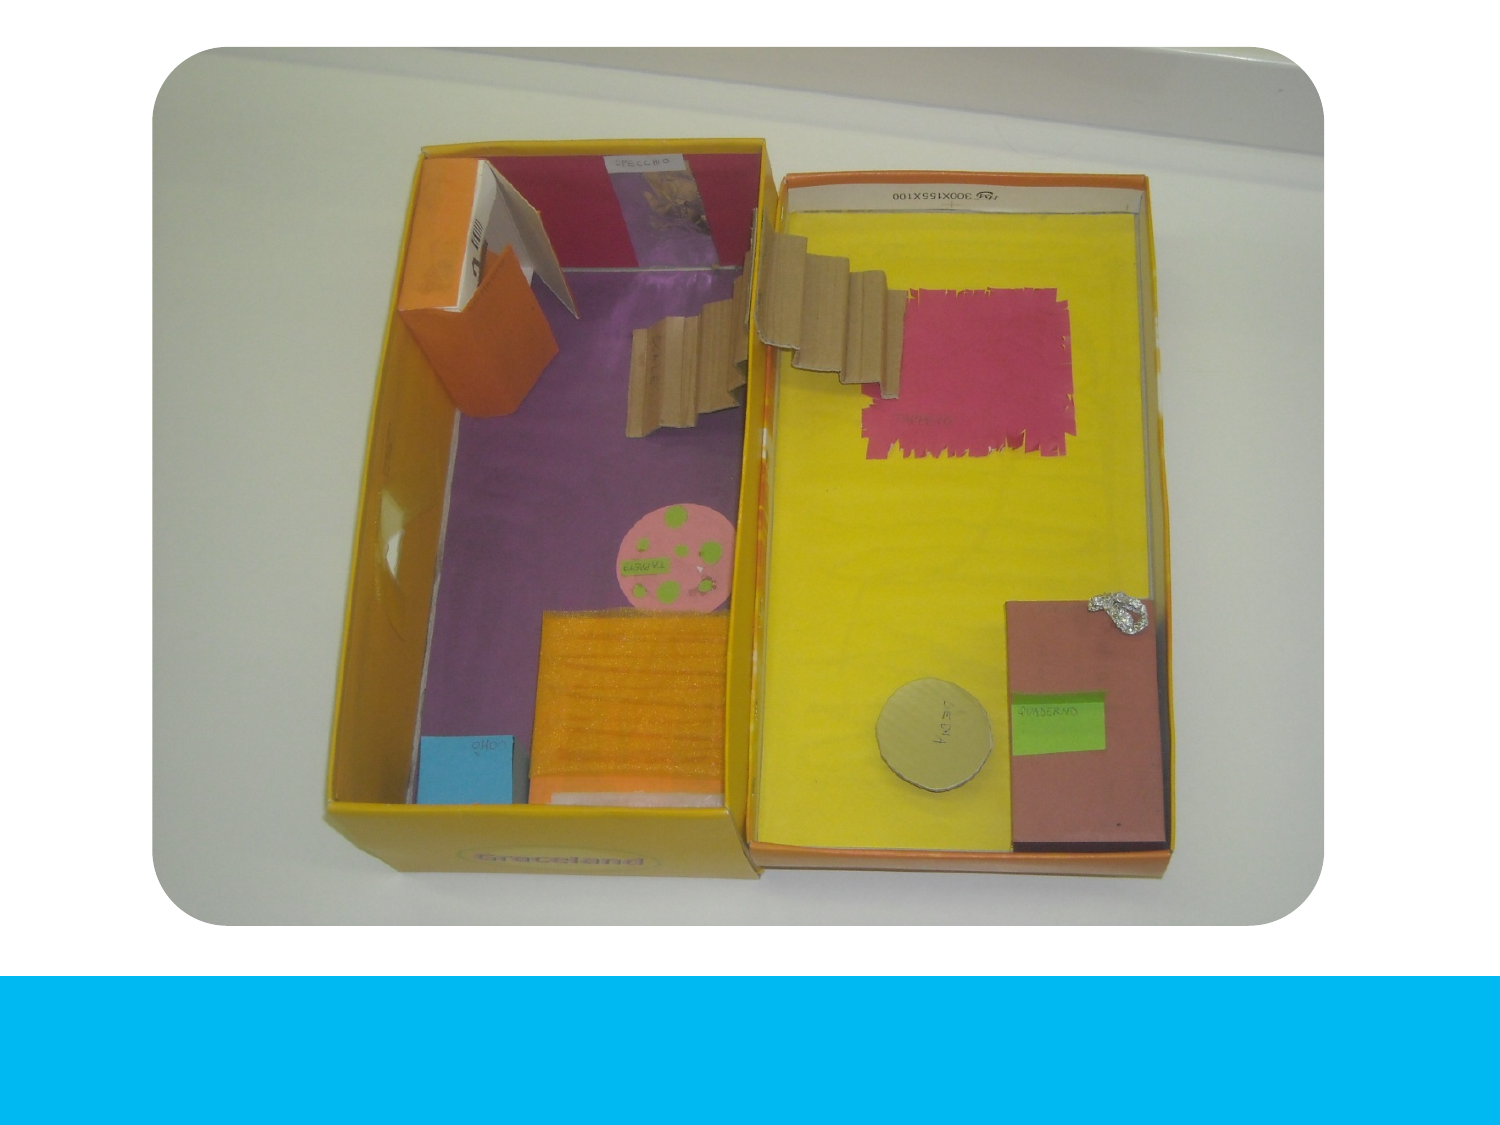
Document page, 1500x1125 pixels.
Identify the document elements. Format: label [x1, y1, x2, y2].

list [152, 46, 1325, 927]
